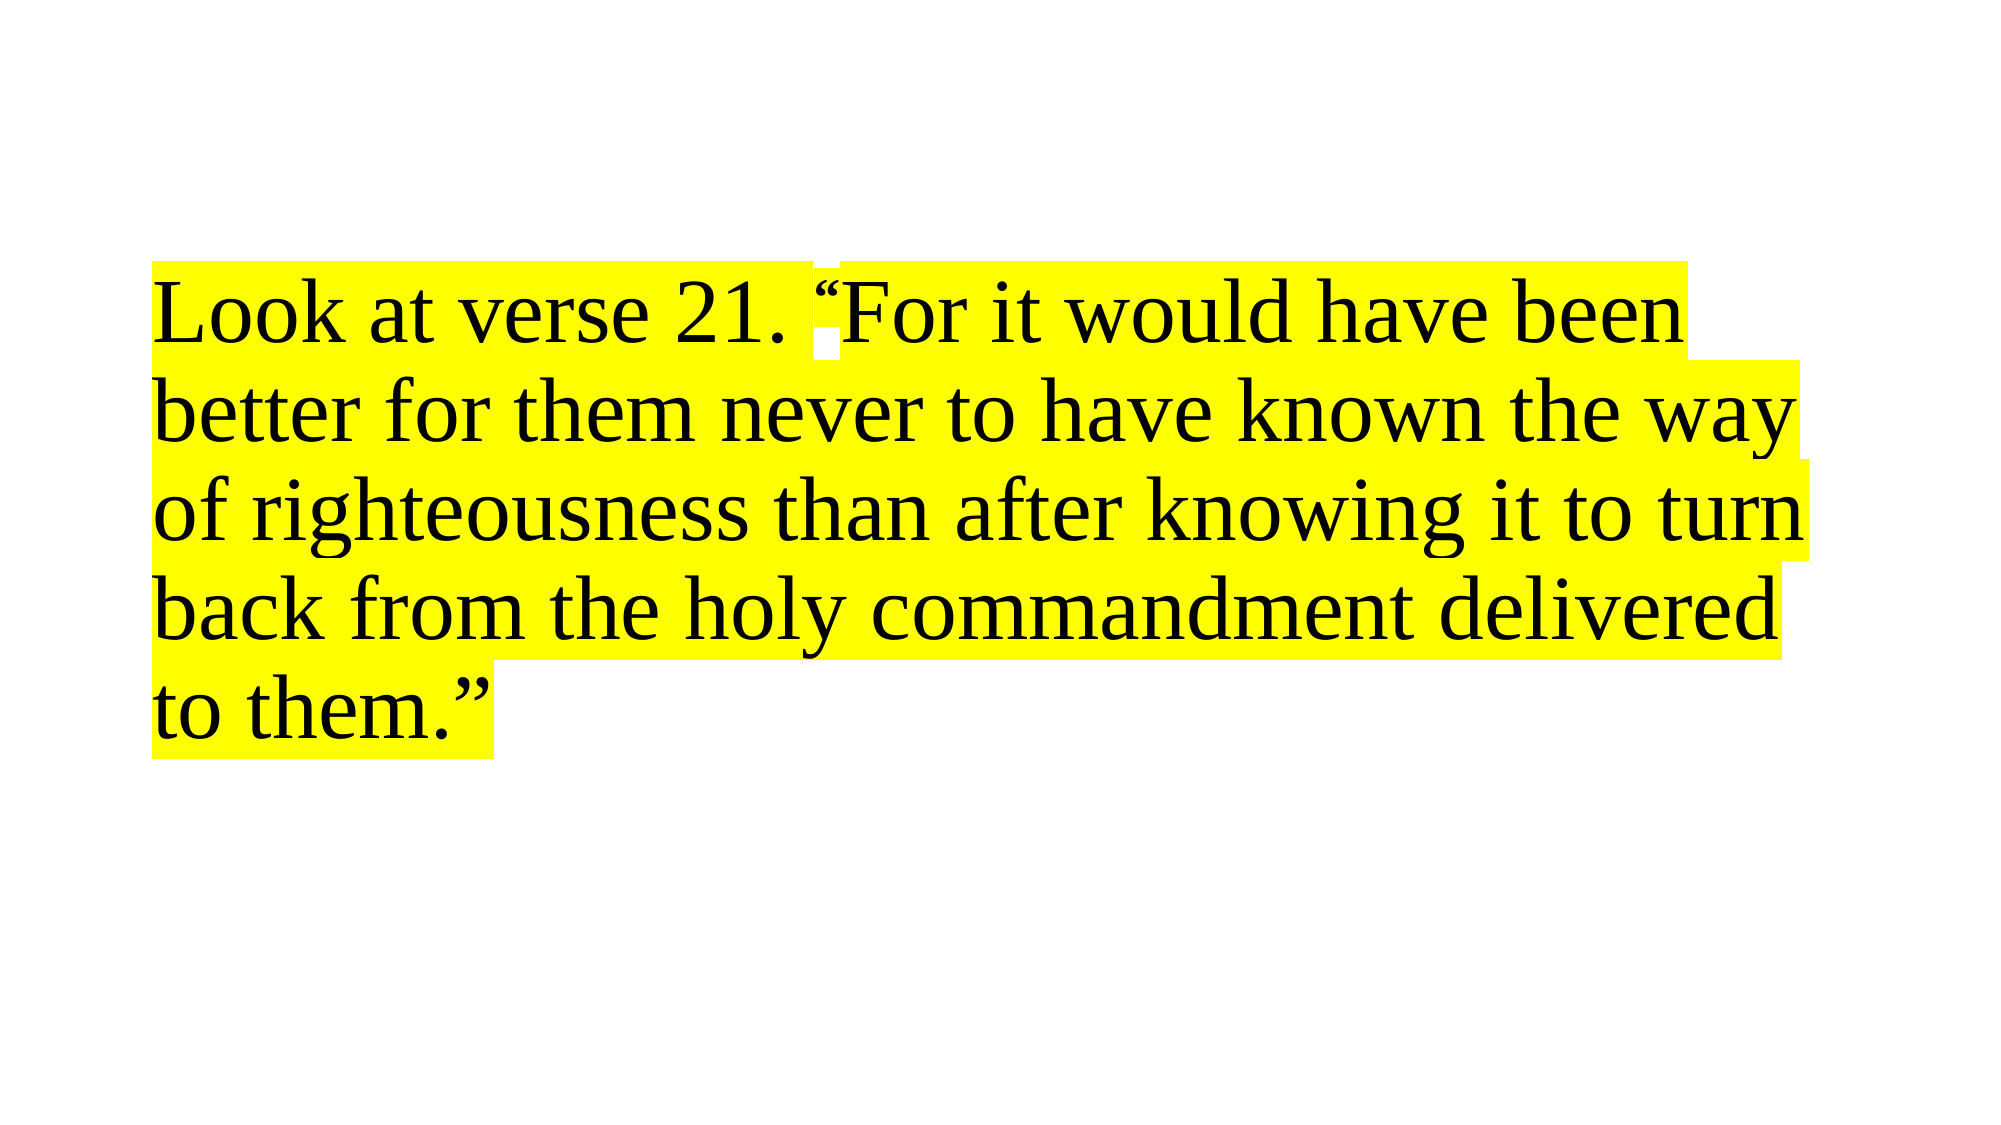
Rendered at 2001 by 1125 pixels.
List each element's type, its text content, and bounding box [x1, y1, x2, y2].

title Look at verse 21. “For it would have been better for them never to have known the way of righteousness than after knowing it to turn back from the holy commandment delivered to them.” [137, 59, 1863, 963]
